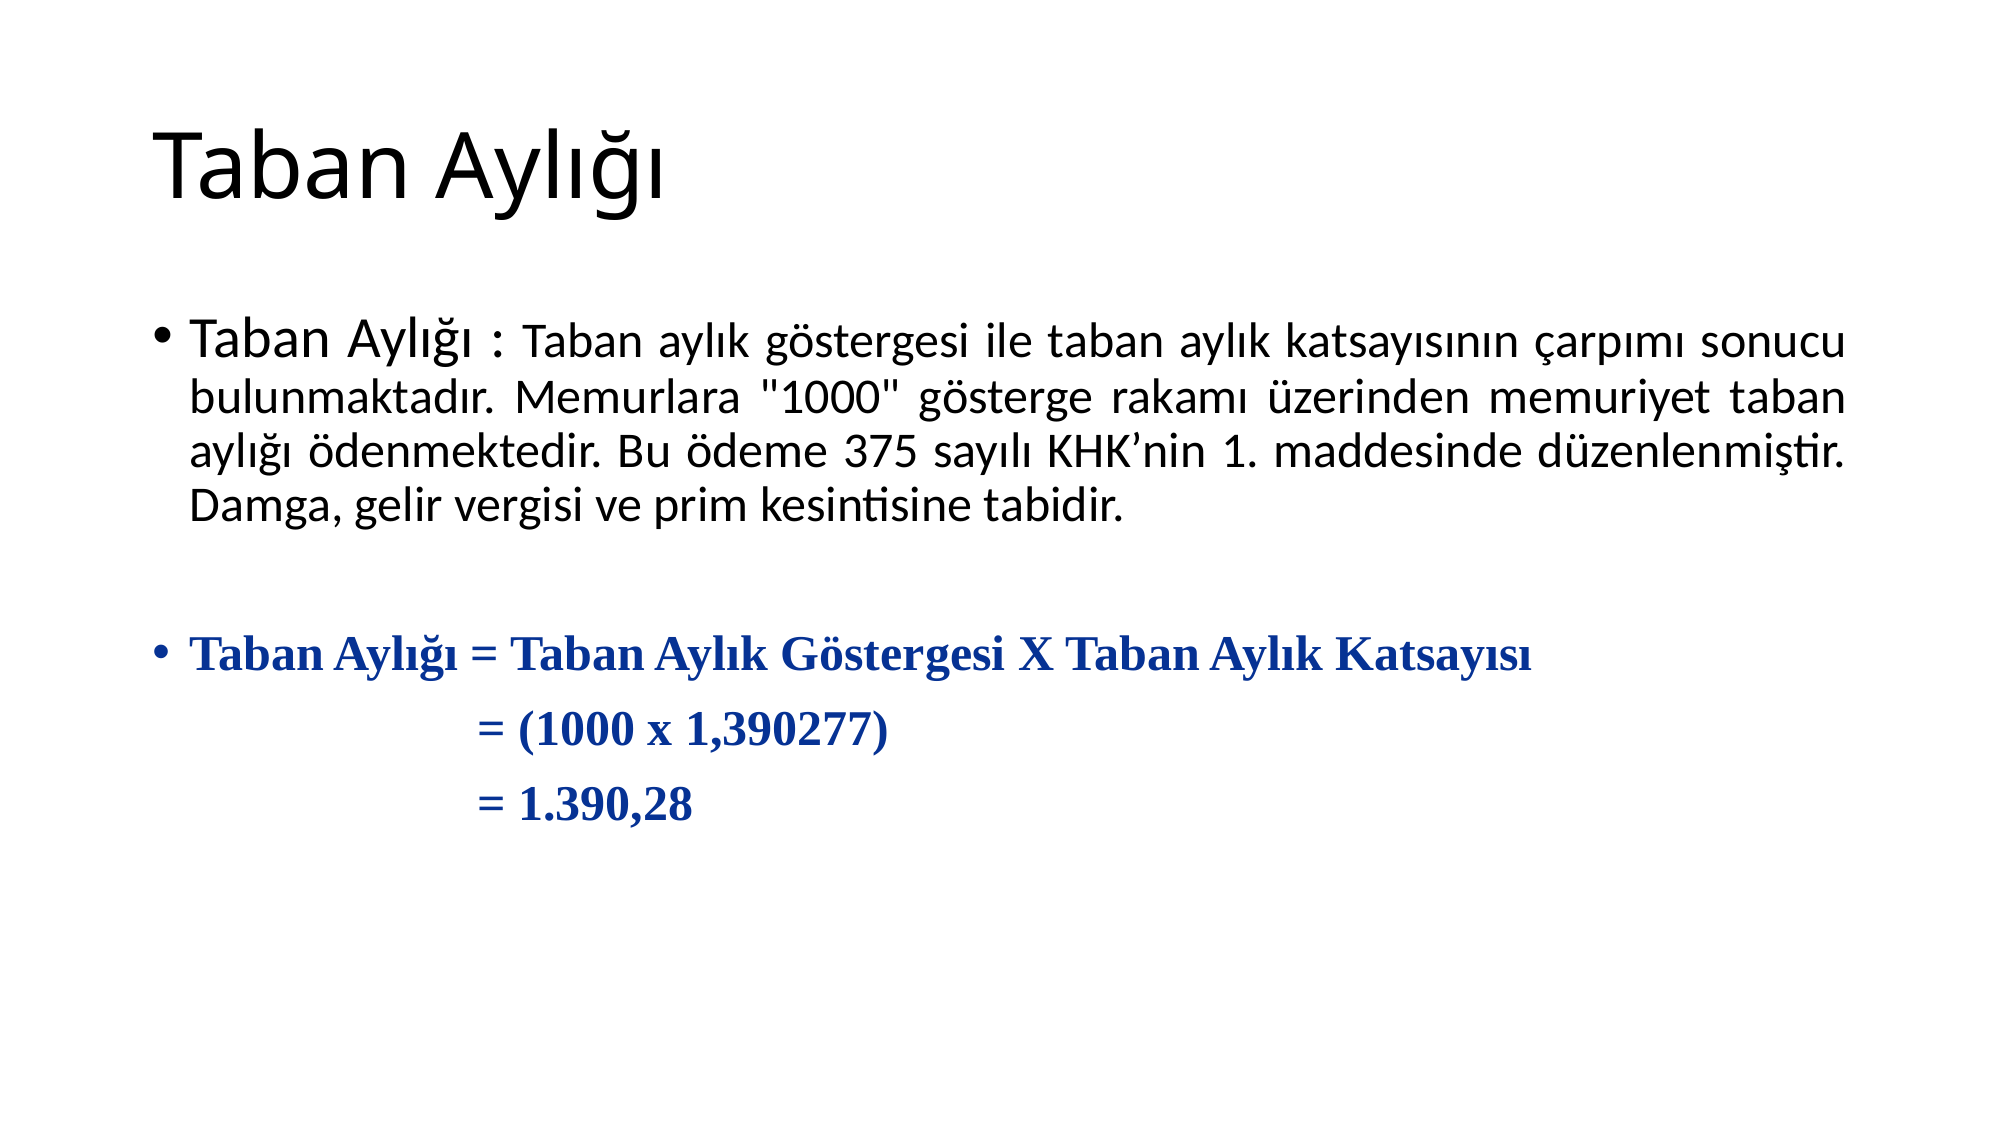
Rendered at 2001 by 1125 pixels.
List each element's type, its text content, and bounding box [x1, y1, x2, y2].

title Taban Aylığı [137, 59, 1863, 278]
list Taban Aylığı : Taban aylık göstergesi ile taban aylık katsayısının çarpımı sonucu bulunmaktadır. Memurlara "1000" gösterge rakamı üzerinden memuriyet taban aylığı ödenmektedir. Bu ödeme 375 sayılı KHK’nin 1. maddesinde düzenlenmiştir. Damga, gelir vergisi ve prim kesintisine tabidir. Taban Aylığı = Taban Aylık Göstergesi X Taban Aylık Katsayısı = (1000 x 1,390277) = 1.390,28 [137, 299, 1863, 1014]
